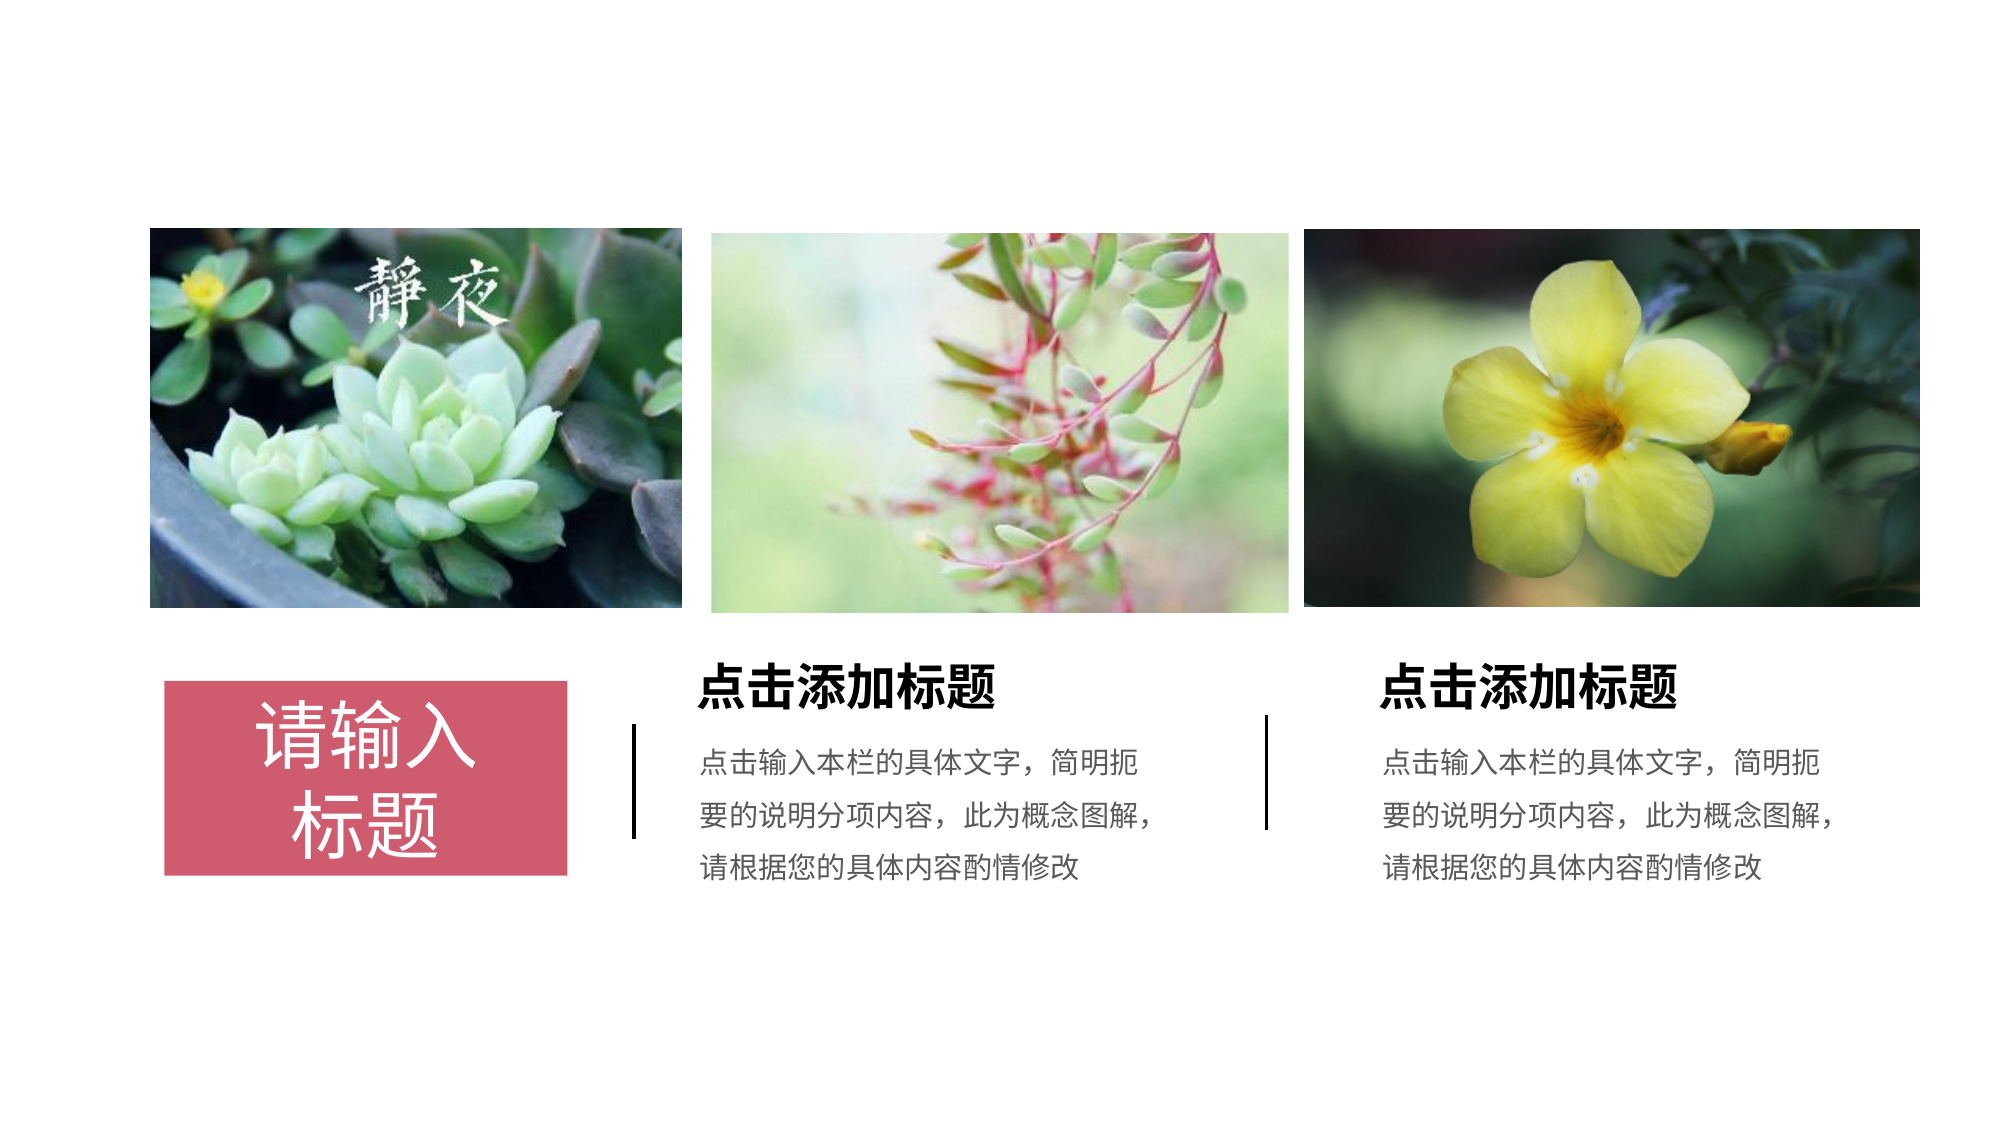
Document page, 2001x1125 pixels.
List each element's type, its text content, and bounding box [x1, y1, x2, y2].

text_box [1363, 648, 1837, 930]
picture [150, 228, 683, 608]
picture [1304, 229, 1921, 608]
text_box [681, 648, 1155, 930]
text_box 请输入 标题 [164, 680, 568, 876]
picture [711, 233, 1289, 613]
